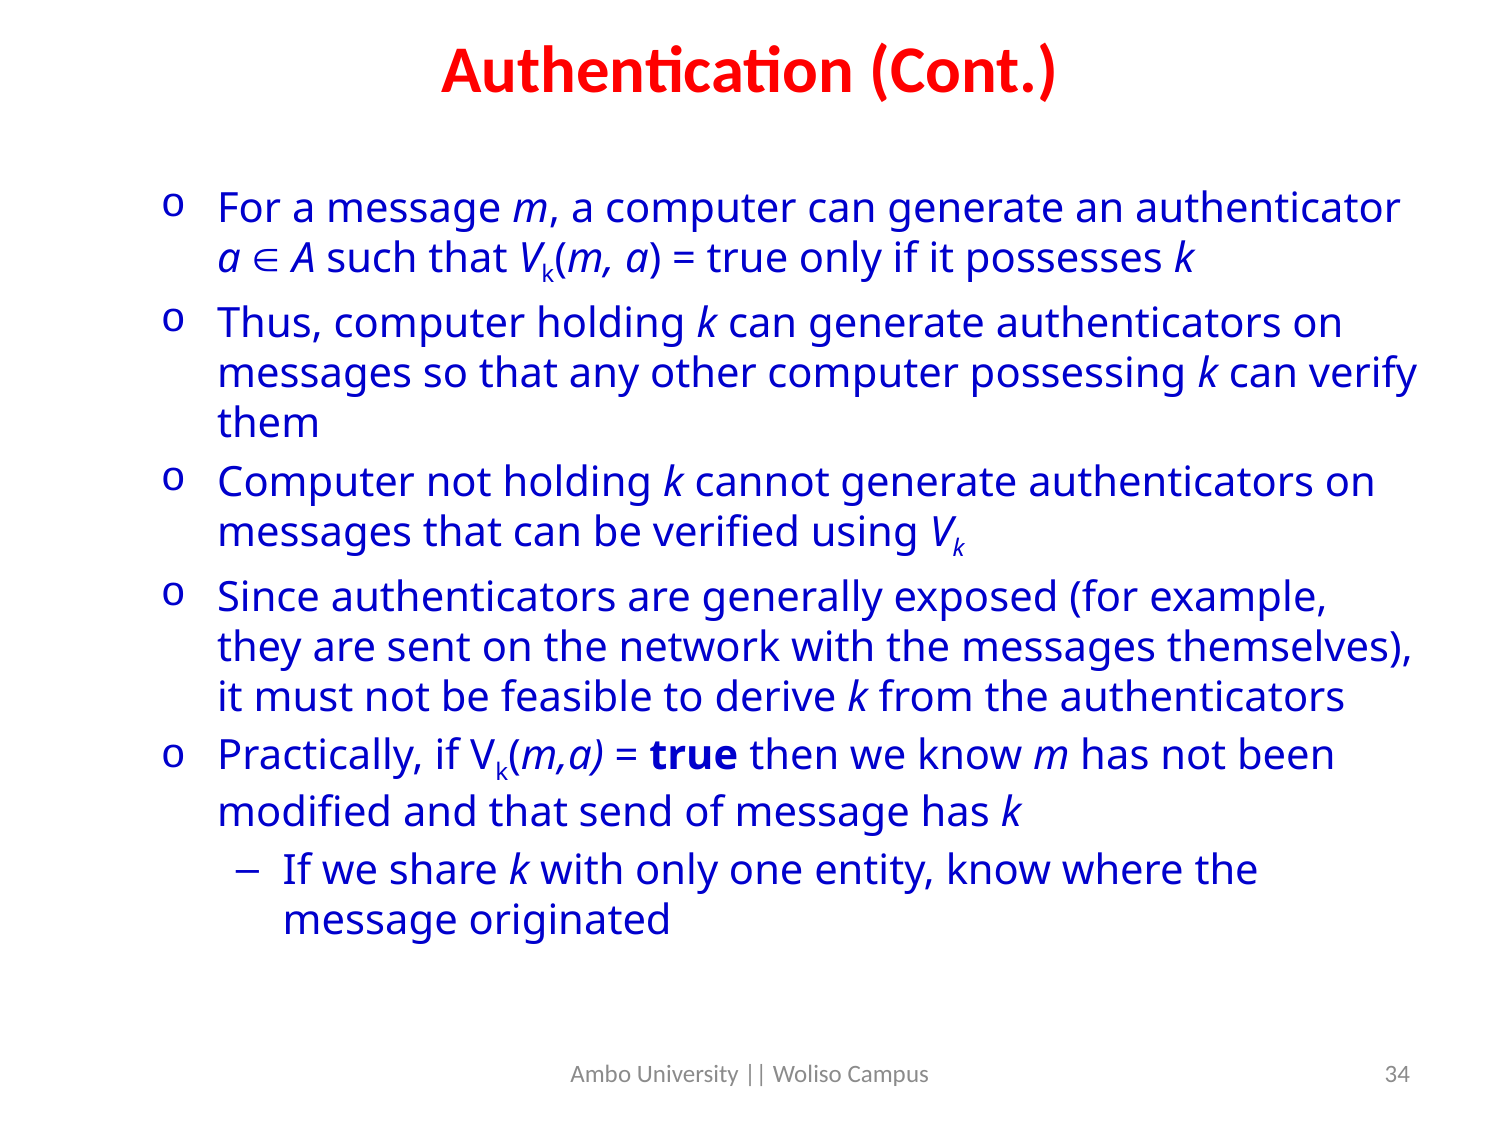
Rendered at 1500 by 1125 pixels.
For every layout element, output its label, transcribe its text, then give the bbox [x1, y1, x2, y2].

footer Ambo University || Woliso Campus [512, 1042, 988, 1103]
title Authentication (Cont.) [75, 18, 1425, 114]
slide_number 34 [1074, 1042, 1425, 1103]
list For a message m, a computer can generate an authenticator a  A such that Vk(m, a) = true only if it possesses k Thus, computer holding k can generate authenticators on messages so that any other computer possessing k can verify them Computer not holding k cannot generate authenticators on messages that can be verified using Vk Since authenticators are generally exposed (for example, they are sent on the network with the messages themselves), it must not be feasible to derive k from the authenticators Practically, if Vk(m,a) = true then we know m has not been modified and that send of message has k If we share k with only one entity, know where the message originated [145, 173, 1438, 1088]
